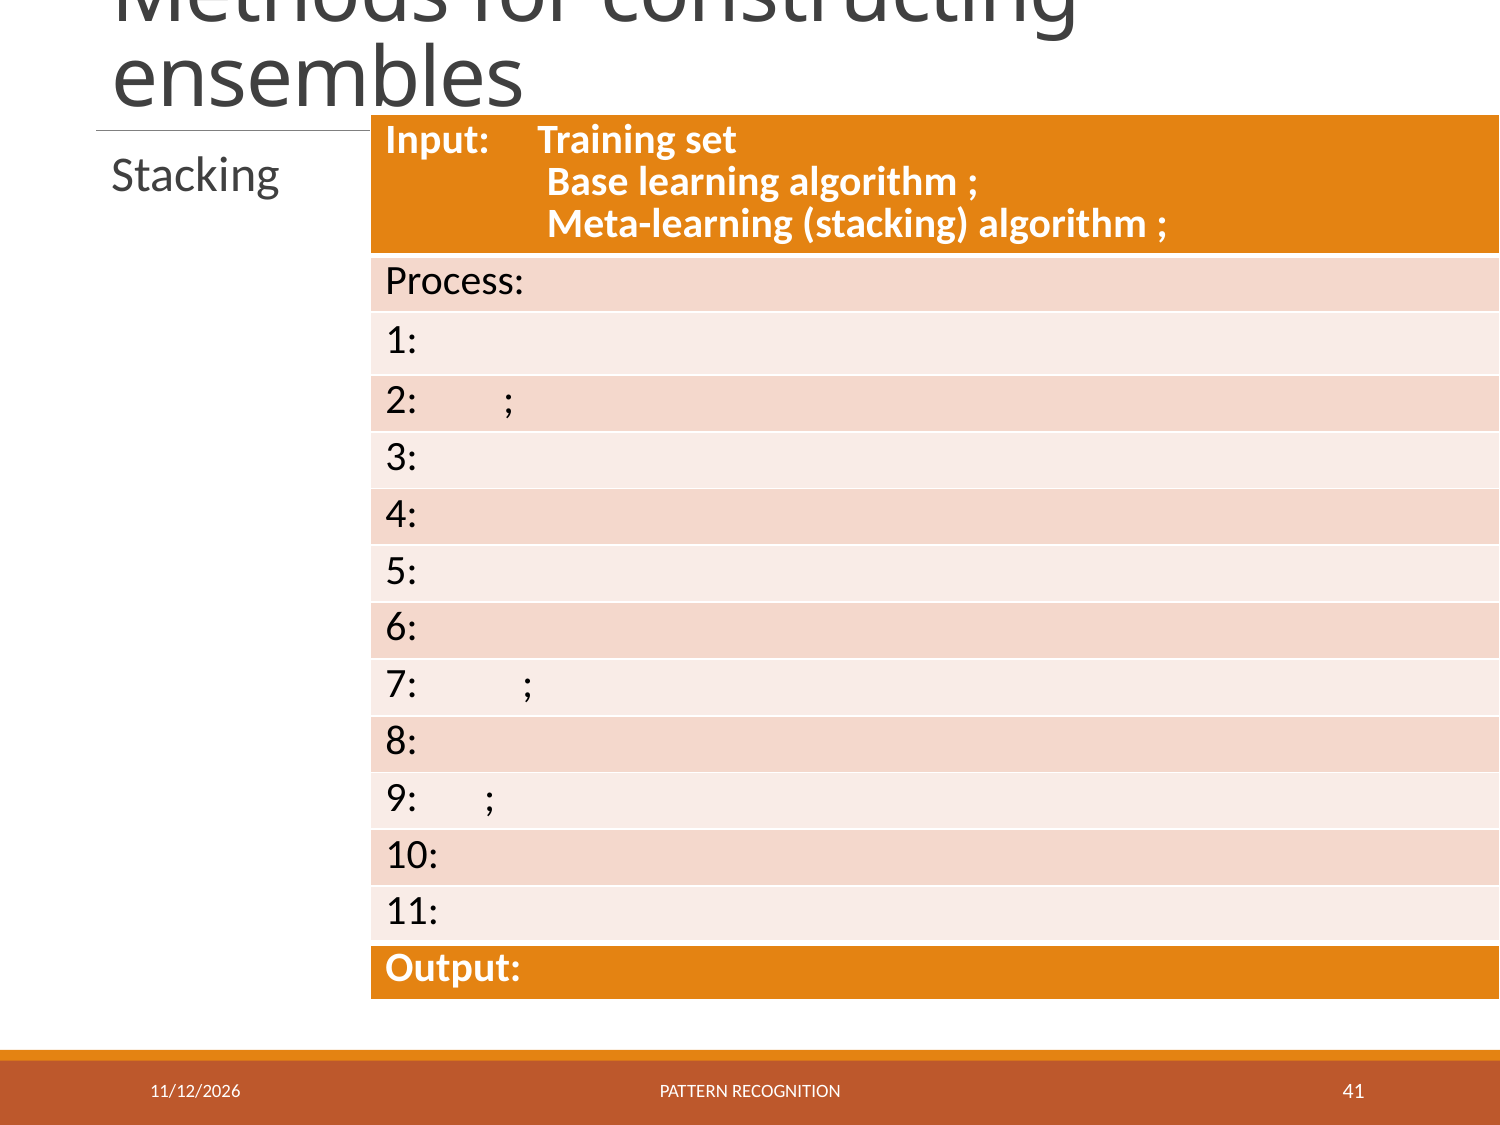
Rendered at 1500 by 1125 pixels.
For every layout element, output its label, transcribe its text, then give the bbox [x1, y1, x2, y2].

title Methods for constructing ensembles [96, 19, 1413, 131]
footer Pattern recognition [453, 1059, 1047, 1120]
list Stacking [96, 140, 1413, 1034]
slide_number 41 [1218, 1059, 1380, 1120]
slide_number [135, 1059, 440, 1120]
